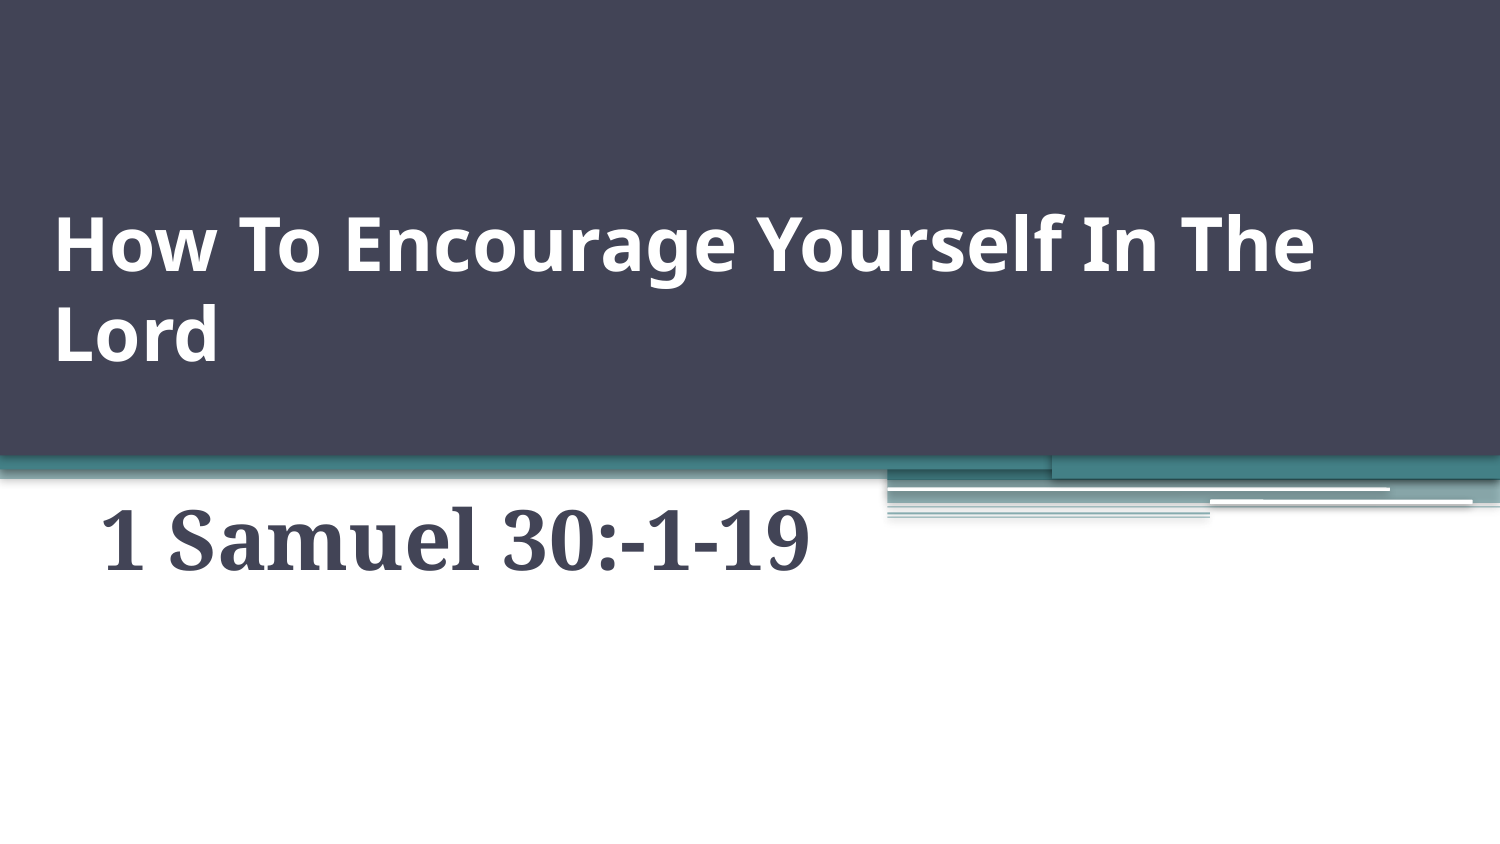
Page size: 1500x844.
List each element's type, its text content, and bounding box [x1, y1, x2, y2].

title How To Encourage Yourself In The Lord [37, 295, 1500, 385]
subtitle 1 Samuel 30:-1-19 [75, 479, 925, 610]
